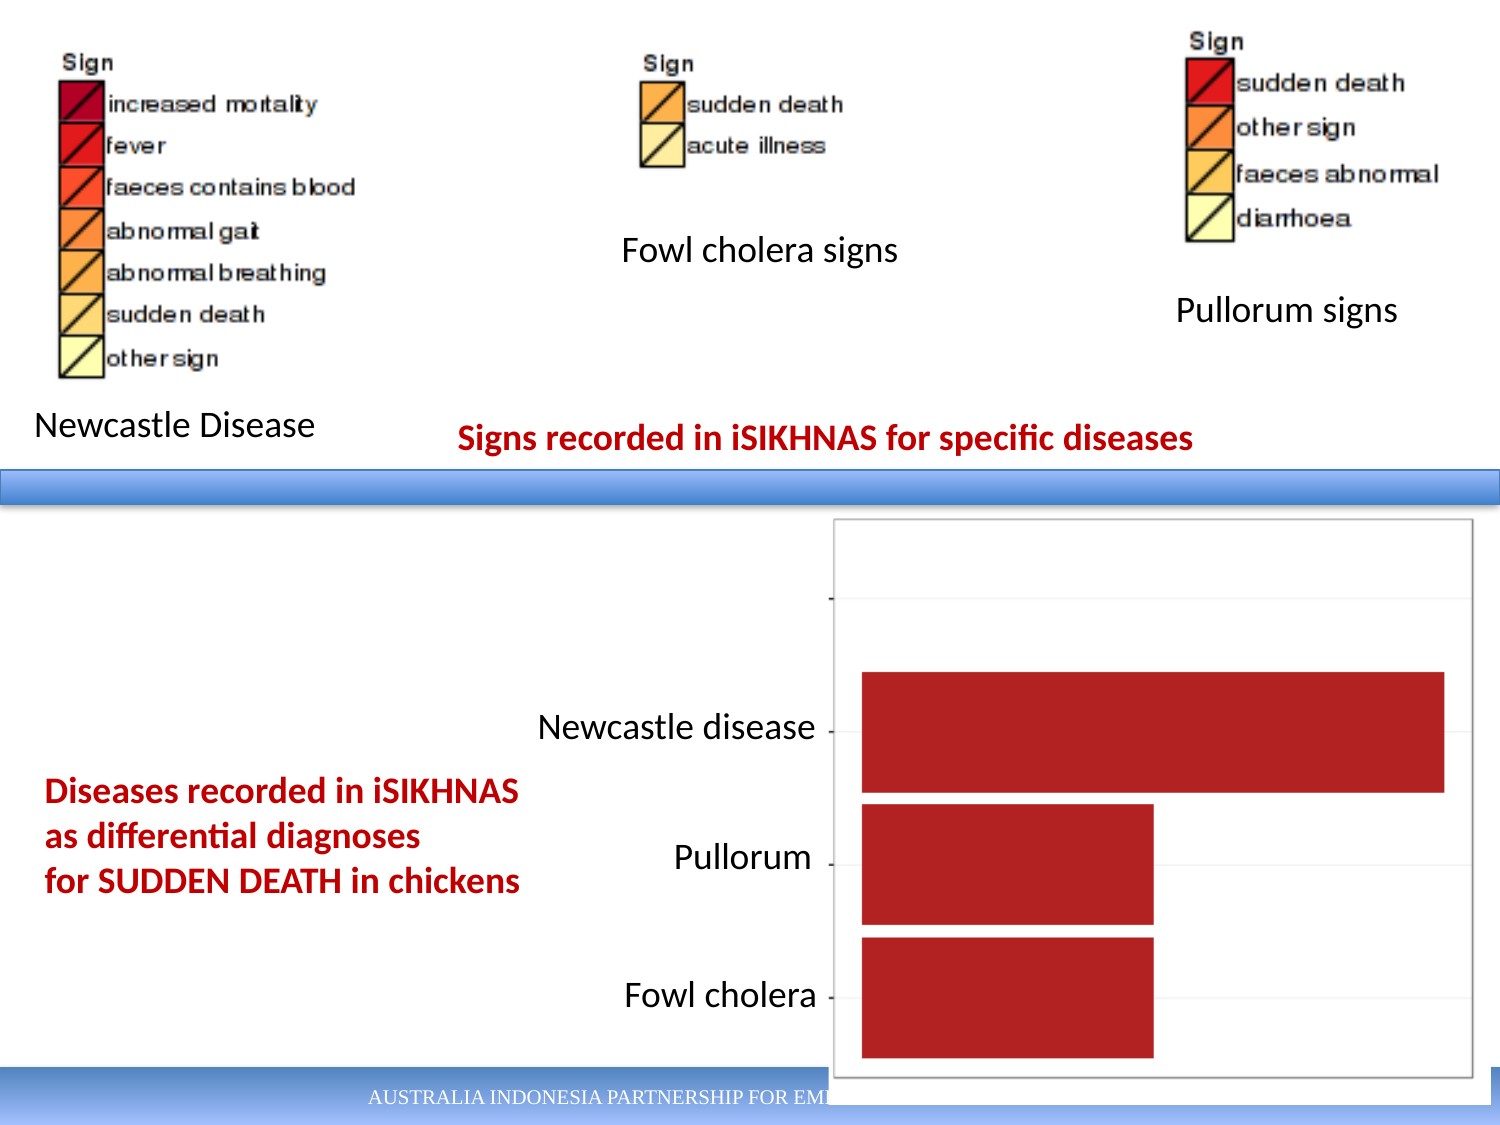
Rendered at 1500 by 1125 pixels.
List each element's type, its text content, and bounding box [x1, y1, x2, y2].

text_box [0, 469, 1500, 505]
text_box Fowl cholera [609, 962, 823, 1023]
text_box Pullorum [659, 824, 823, 885]
text_box Newcastle disease [522, 694, 823, 755]
picture [828, 501, 1492, 1106]
text_box Signs recorded in iSIKHNAS for specific diseases [442, 405, 1447, 465]
text_box Diseases recorded in iSIKHNAS as differential diagnoses for SUDDEN DEATH in chickens [29, 758, 536, 909]
text_box Pullorum signs [1161, 304, 1414, 338]
text_box Newcastle Disease [19, 392, 331, 453]
picture [39, 30, 392, 398]
text_box Fowl cholera signs [606, 217, 914, 278]
picture [1159, 0, 1495, 297]
picture [623, 18, 898, 221]
